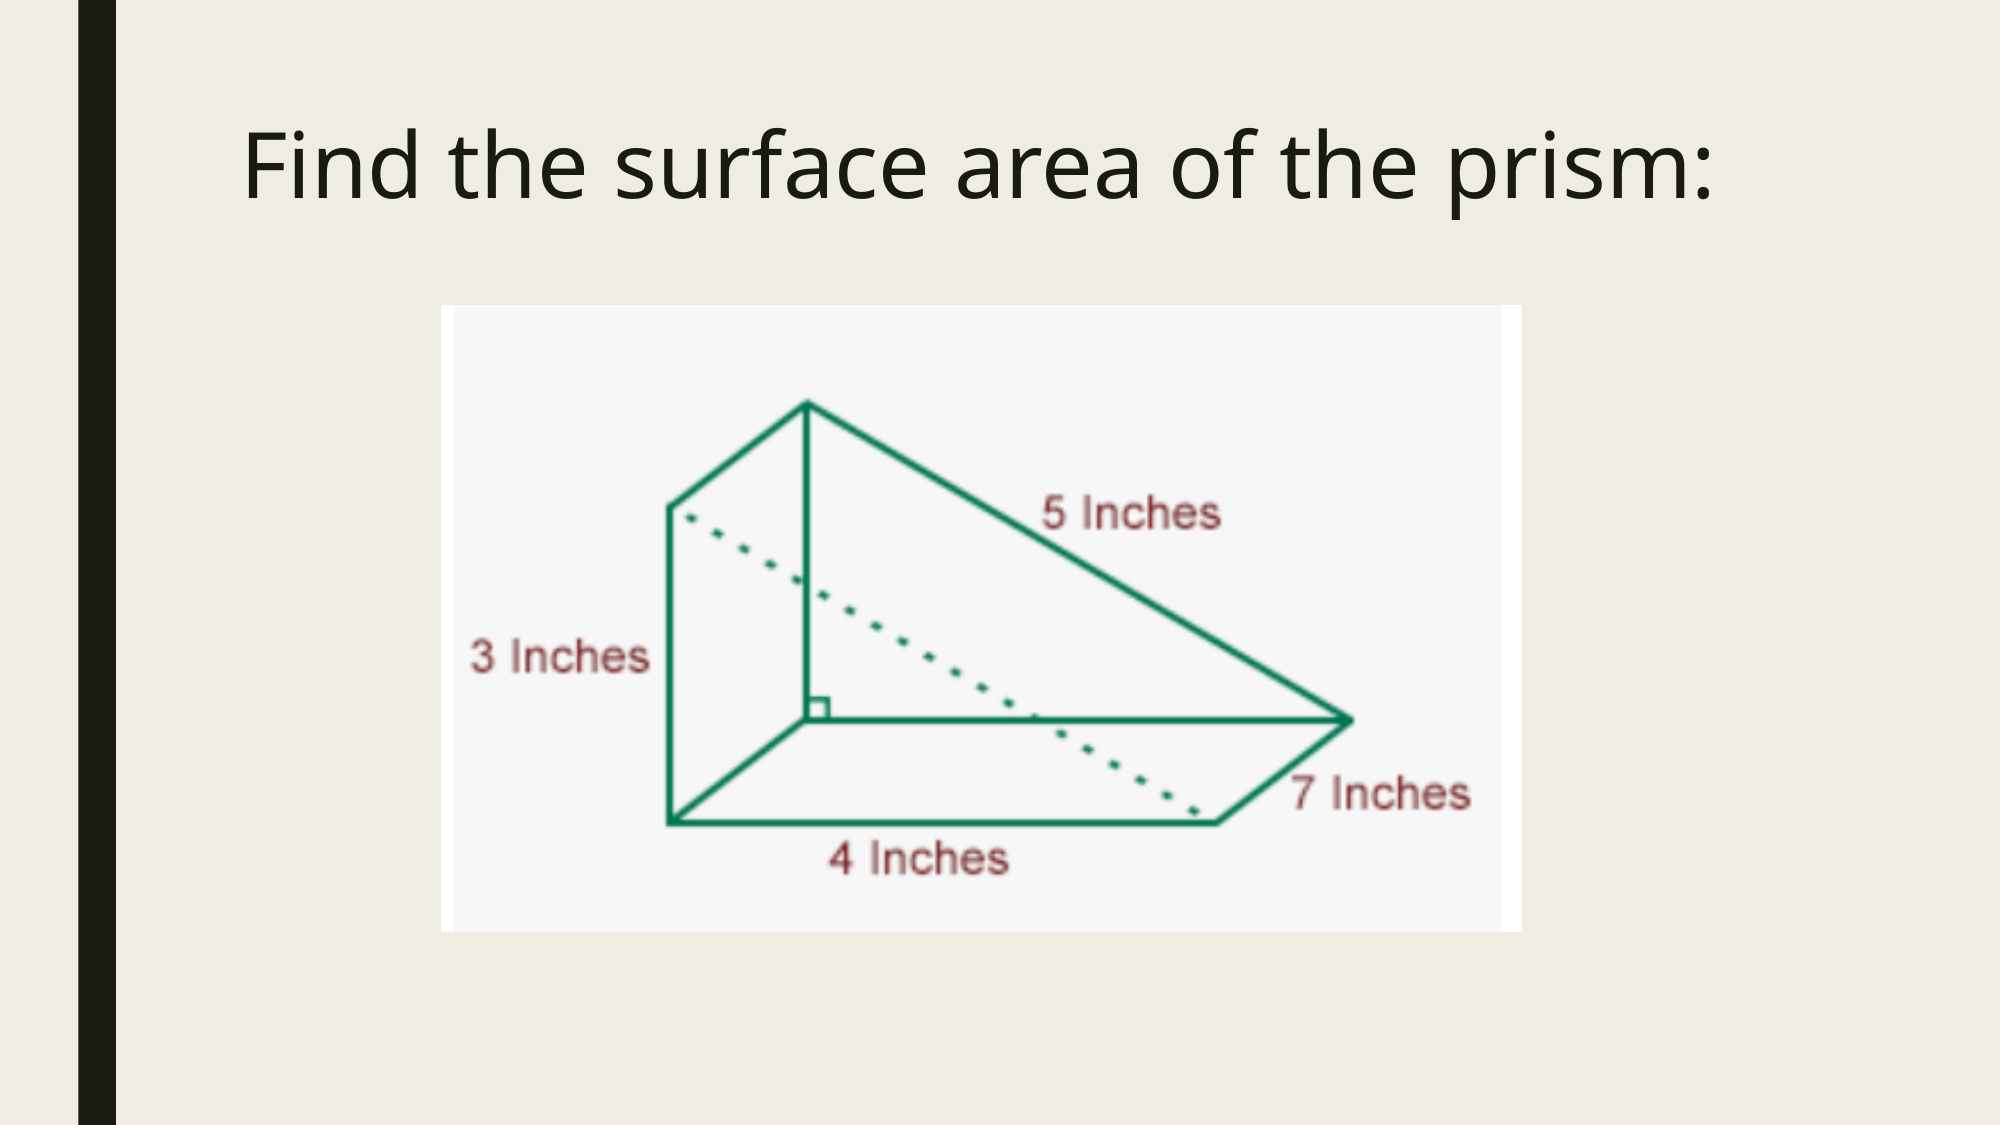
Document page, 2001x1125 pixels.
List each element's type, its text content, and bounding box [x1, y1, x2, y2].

picture [441, 305, 1522, 932]
title Find the surface area of the prism: [225, 112, 1800, 357]
